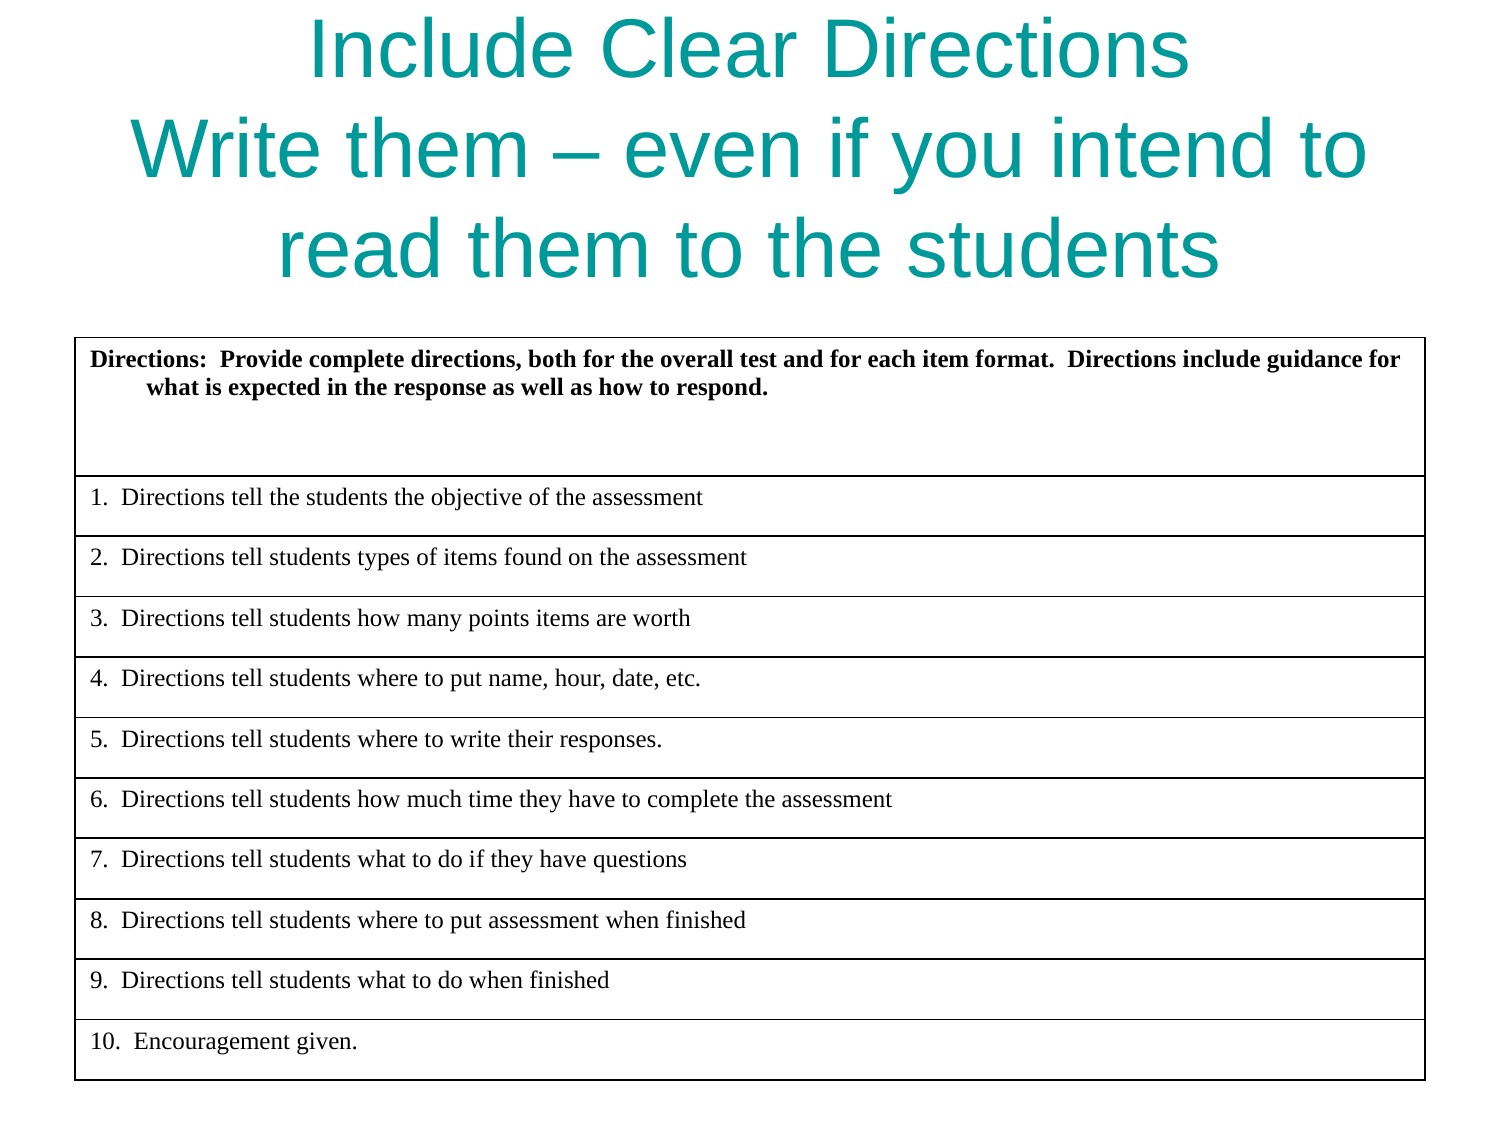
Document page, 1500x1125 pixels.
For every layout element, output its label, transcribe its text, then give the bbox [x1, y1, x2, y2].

table_cell 5. Directions tell students where to write their responses. [76, 718, 1424, 777]
table_cell 3. Directions tell students how many points items are worth [76, 597, 1424, 656]
table_header Directions: Provide complete directions, both for the overall test and for each item format. Directions include guidance for what is expected in the response as well as how to respond. [76, 338, 1424, 475]
table_cell 7. Directions tell students what to do if they have questions [76, 839, 1424, 898]
table_cell 1. Directions tell the students the objective of the assessment [76, 477, 1424, 535]
title Include Clear Directions Write them – even if you intend to read them to the students [74, 49, 1426, 238]
table_cell 10. Encouragement given. [76, 1020, 1424, 1079]
table_cell 9. Directions tell students what to do when finished [76, 960, 1424, 1019]
table_cell 4. Directions tell students where to put name, hour, date, etc. [76, 658, 1424, 717]
table_cell 8. Directions tell students where to put assessment when finished [76, 900, 1424, 958]
table_cell 6. Directions tell students how much time they have to complete the assessment [76, 779, 1424, 837]
table_cell 2. Directions tell students types of items found on the assessment [76, 537, 1424, 596]
